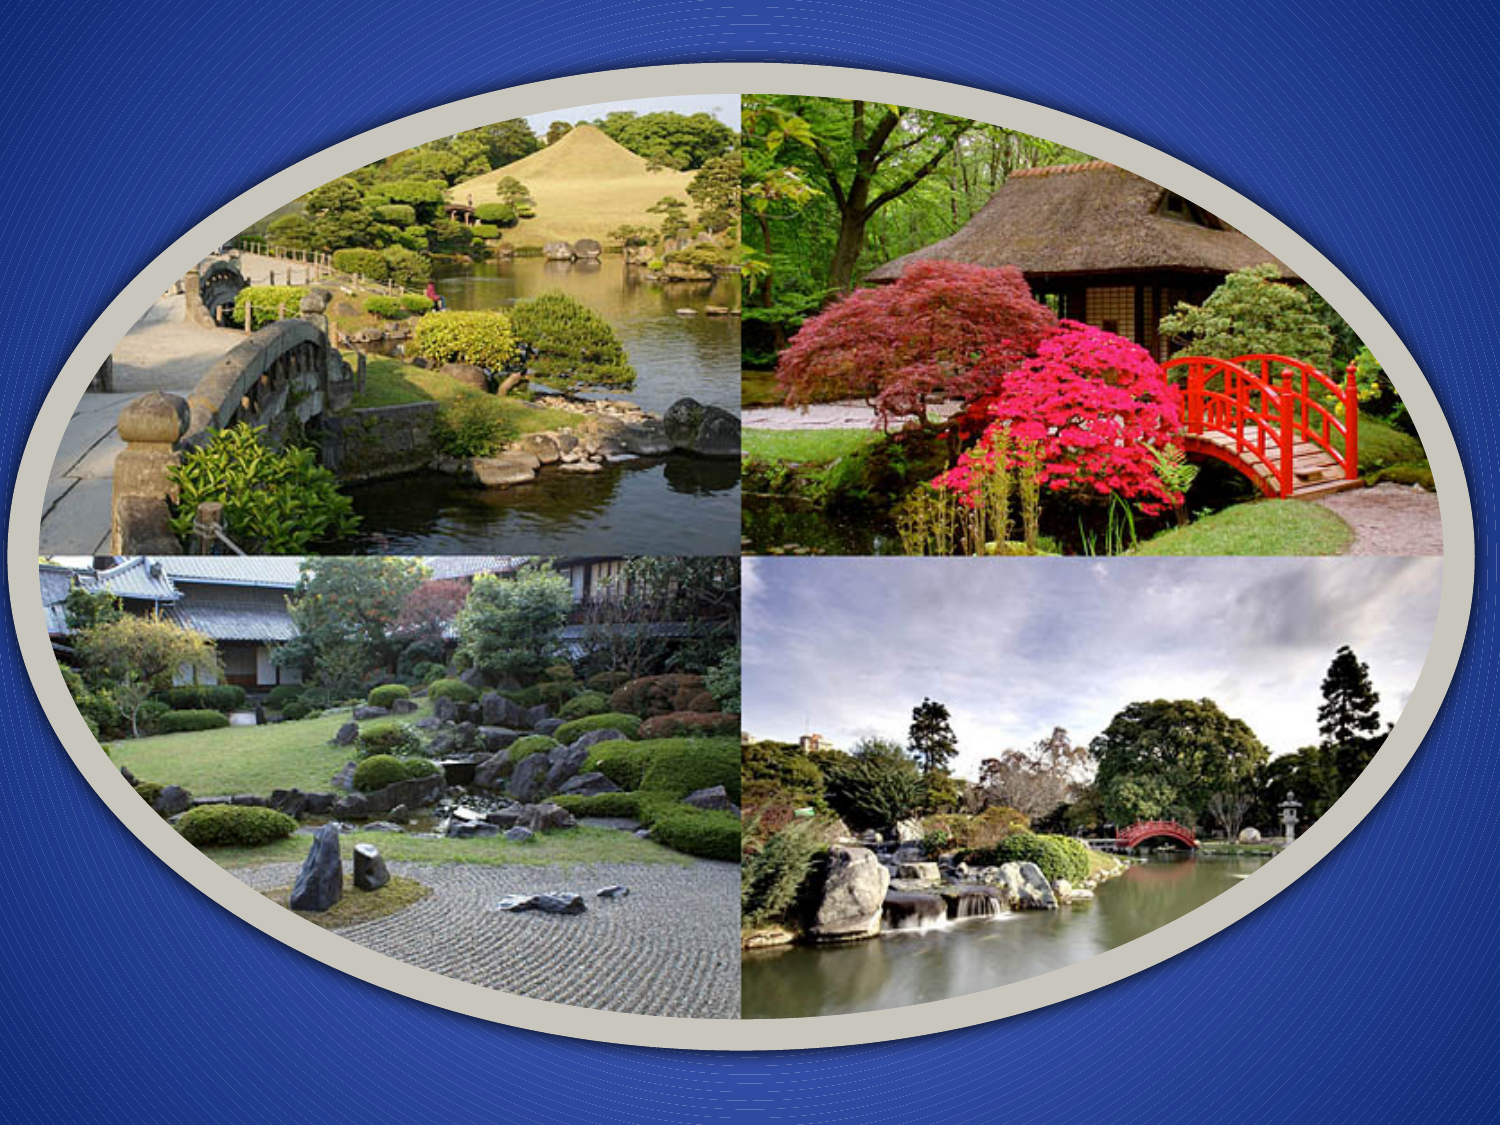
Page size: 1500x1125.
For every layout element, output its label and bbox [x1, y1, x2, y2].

picture [22, 77, 1460, 1036]
